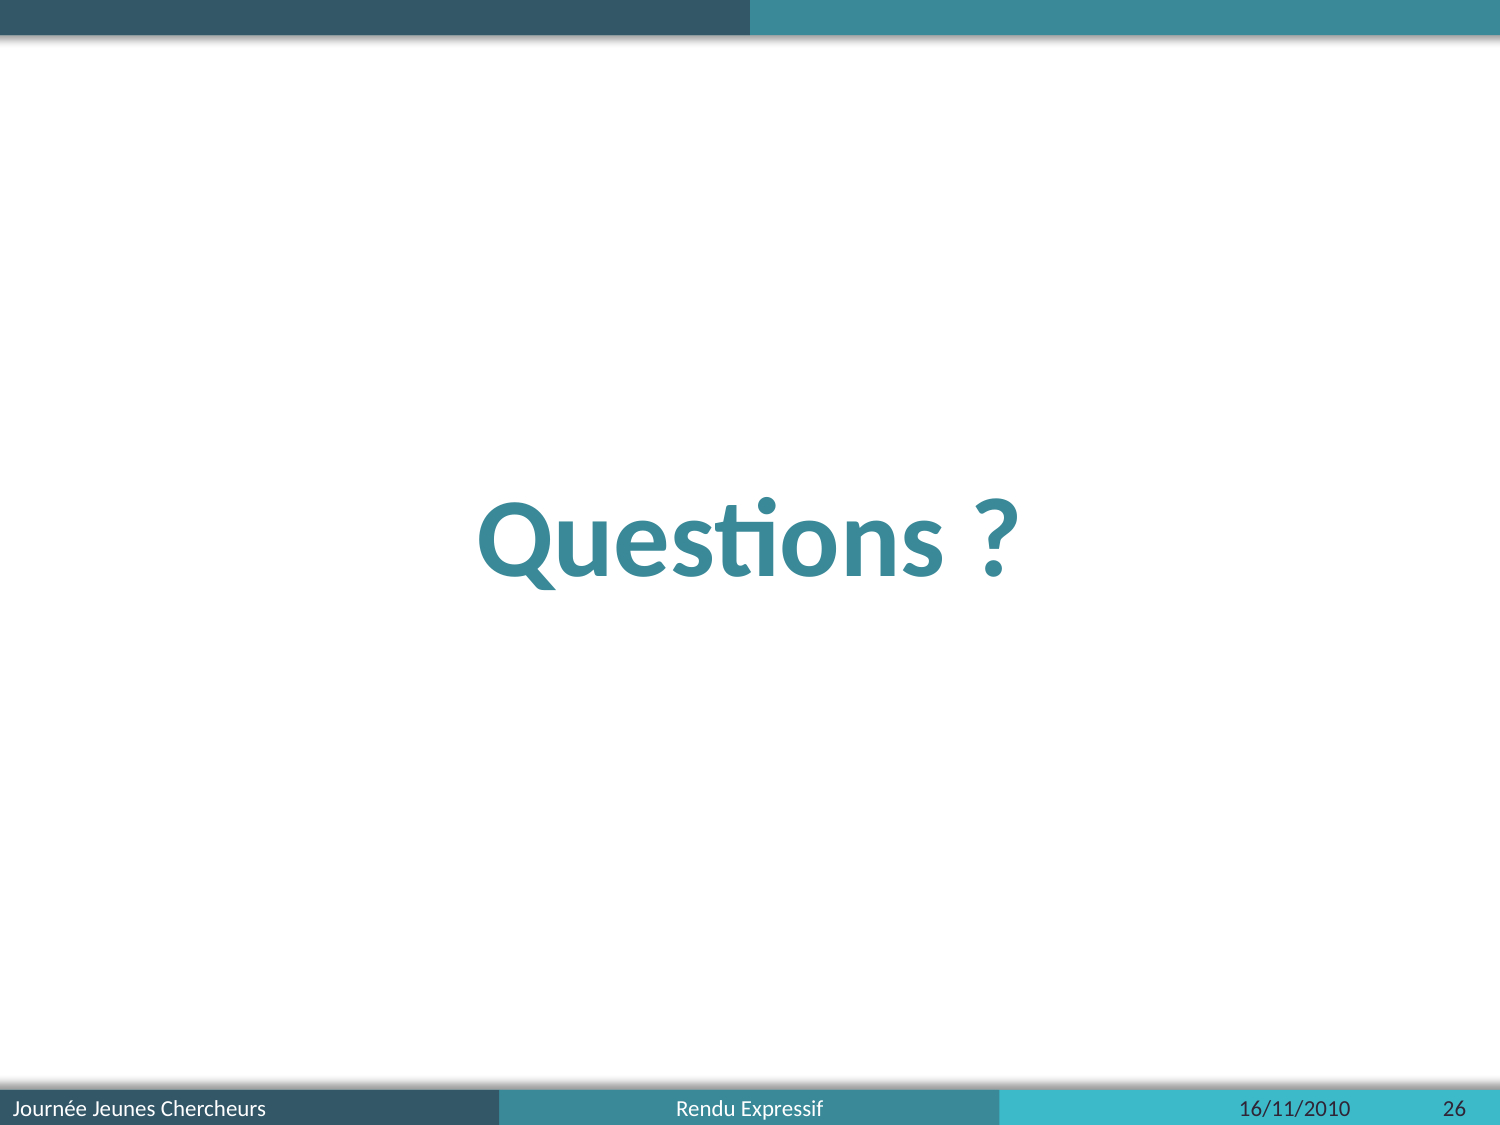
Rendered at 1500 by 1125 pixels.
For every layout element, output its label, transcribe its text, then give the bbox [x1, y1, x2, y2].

text_box Questions ? [159, 456, 1341, 606]
slide_number 26 [1376, 1089, 1482, 1125]
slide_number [1143, 1089, 1367, 1125]
footer Journée Jeunes Chercheurs [0, 1089, 491, 1125]
